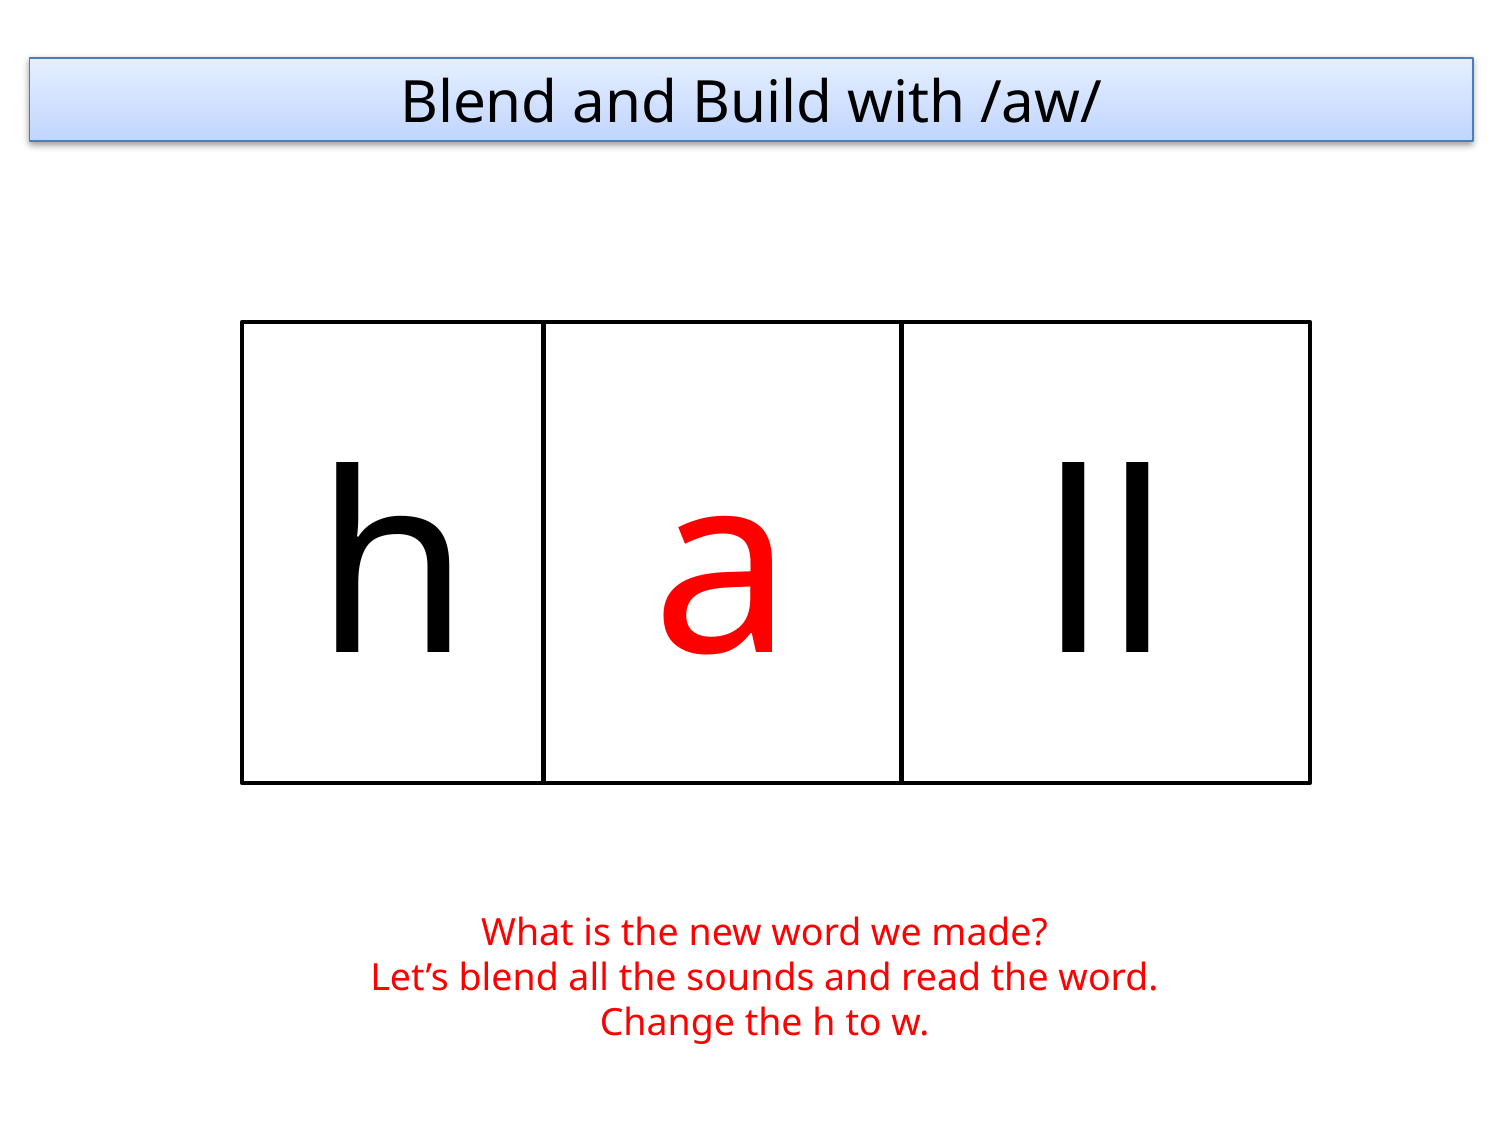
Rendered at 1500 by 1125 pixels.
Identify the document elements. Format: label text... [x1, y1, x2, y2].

text_box h [240, 320, 542, 785]
text_box ll [899, 320, 1312, 785]
text_box What is the new word we made? Let’s blend all the sounds and read the word. Change the h to w. [241, 900, 1288, 1051]
text_box a [542, 320, 899, 785]
text_box Blend and Build with /aw/ [29, 57, 1474, 142]
